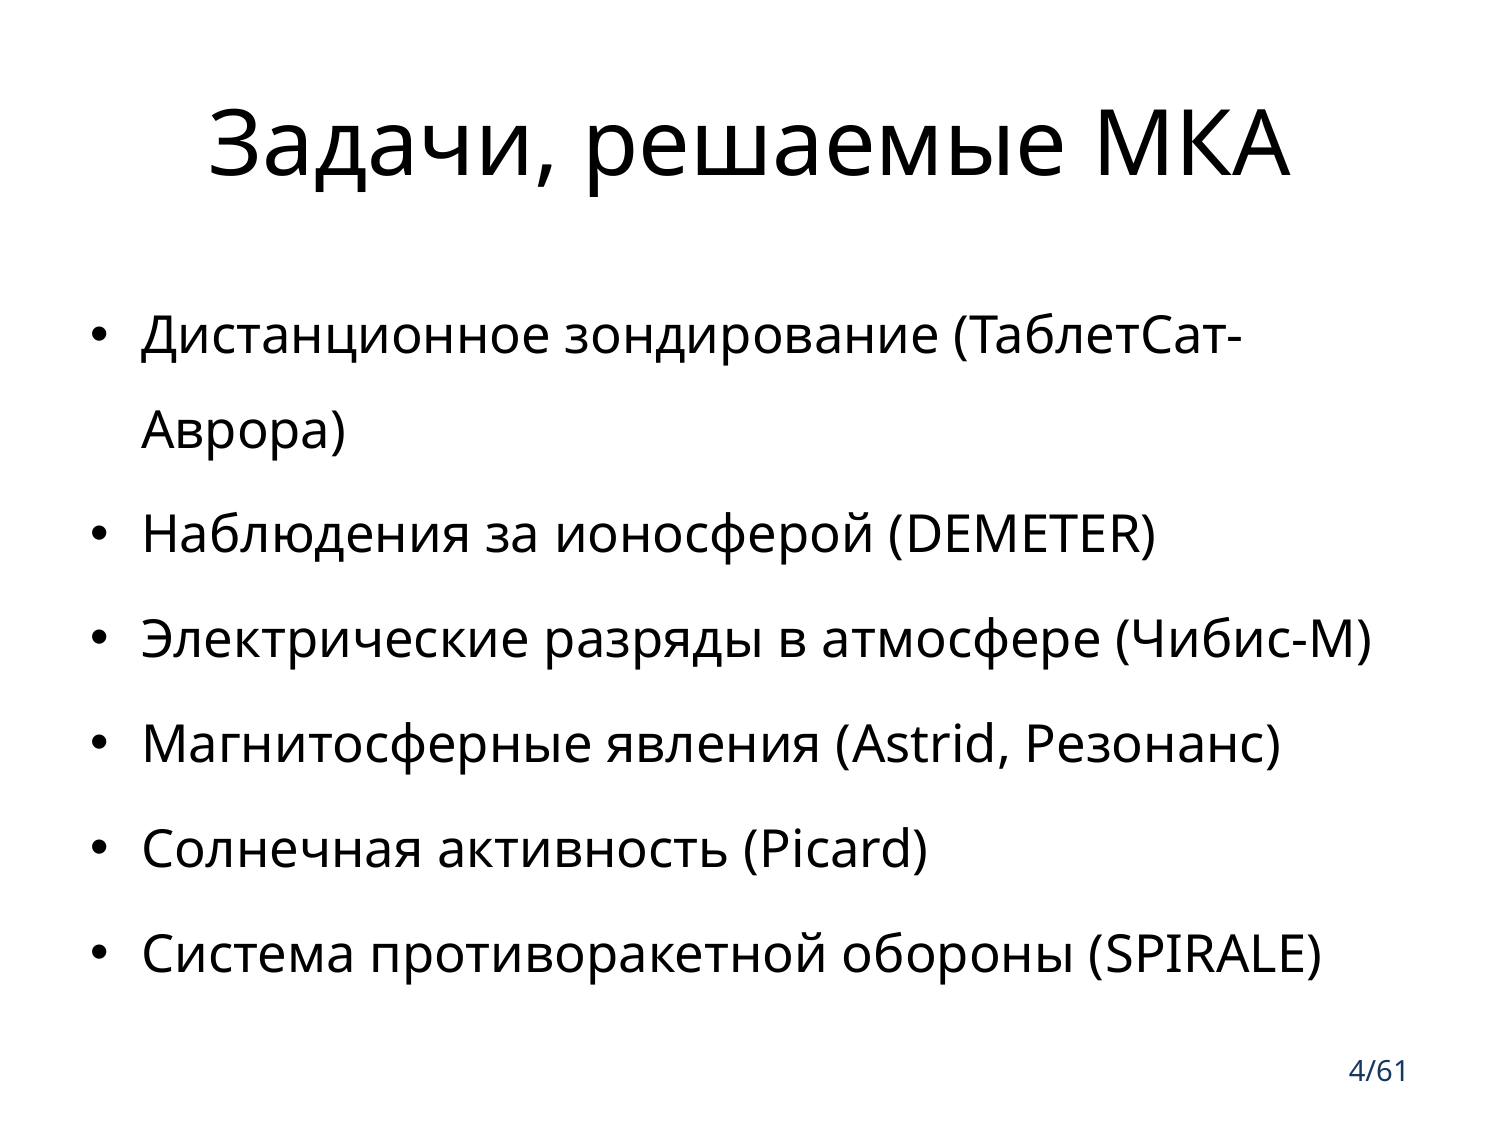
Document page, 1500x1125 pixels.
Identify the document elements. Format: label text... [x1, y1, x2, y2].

title Задачи, решаемые МКА [75, 45, 1425, 233]
list Дистанционное зондирование (ТаблетСат-Аврора) Наблюдения за ионосферой (DEMETER) Электрические разряды в атмосфере (Чибис-М) Магнитосферные явления (Astrid, Резонанс) Солнечная активность (Picard) Система противоракетной обороны (SPIRALE) [75, 262, 1425, 1005]
slide_number 4/61 [1074, 1042, 1425, 1103]
